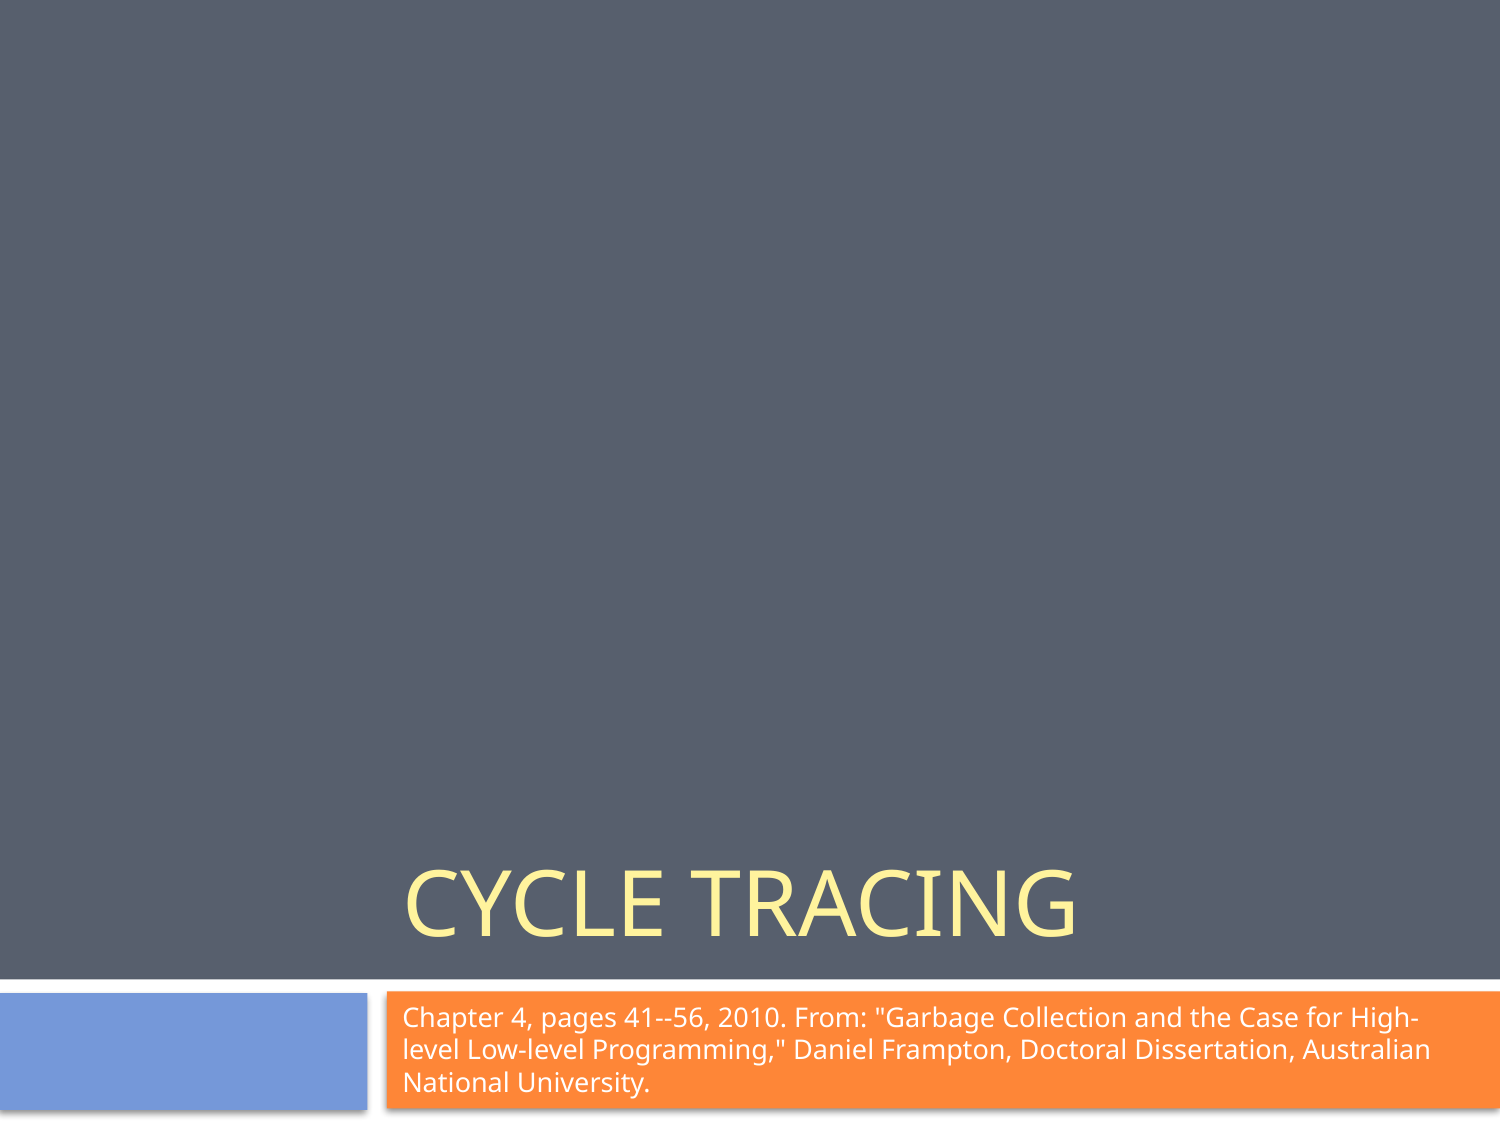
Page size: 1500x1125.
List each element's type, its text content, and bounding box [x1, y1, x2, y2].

subtitle Chapter 4, pages 41--56, 2010. From: "Garbage Collection and the Case for High-level Low-level Programming," Daniel Frampton, Doctoral Dissertation, Australian National University. [387, 992, 1488, 1105]
title Cycle Tracing [387, 662, 1450, 963]
